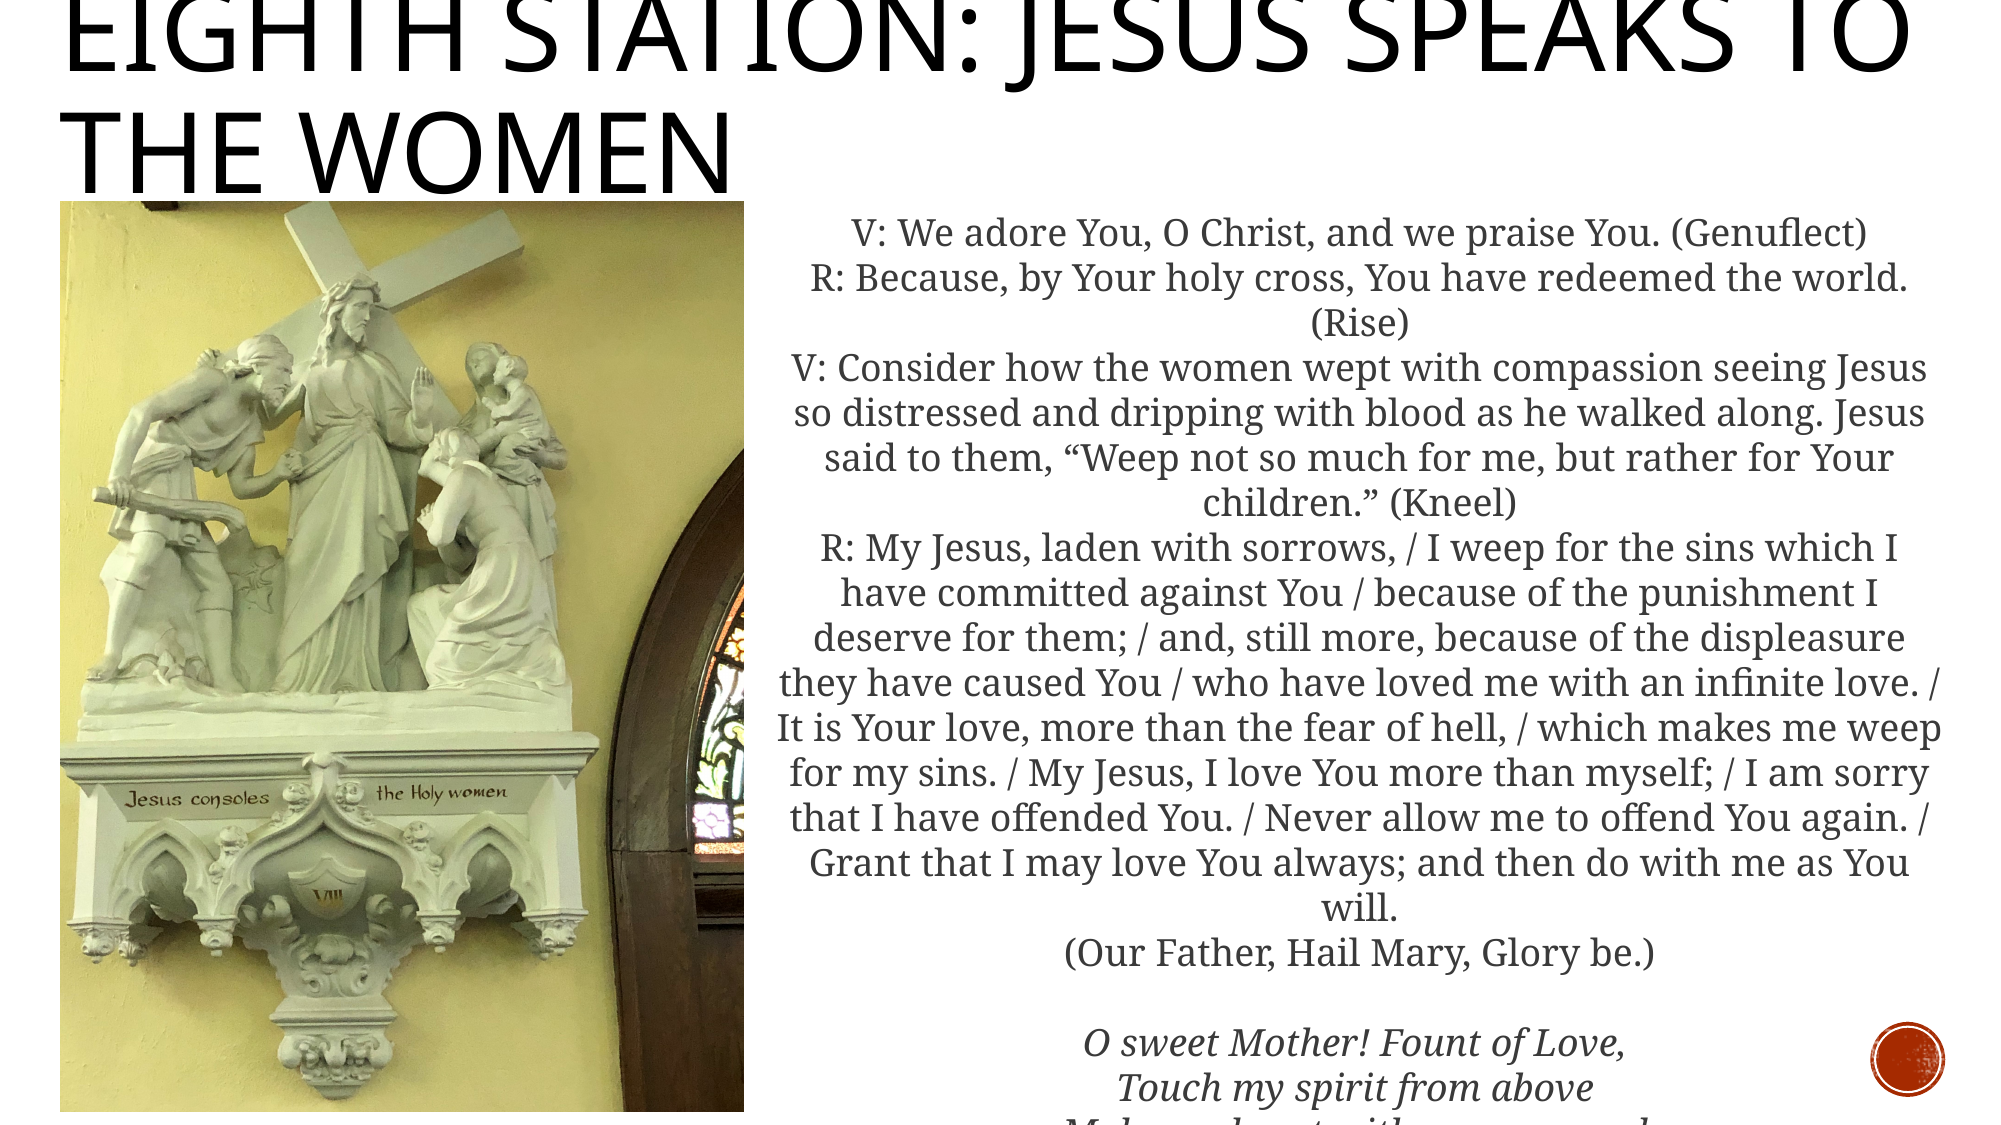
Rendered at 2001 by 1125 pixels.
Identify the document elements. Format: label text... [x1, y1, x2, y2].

title Eighth station: jesus speaks to the women [44, 22, 1939, 171]
text_box V: We adore You, O Christ, and we praise You. (Genuflect) R: Because, by Your holy cross, You have redeemed the world. (Rise) V: Consider how the women wept with compassion seeing Jesus so distressed and dripping with blood as he walked along. Jesus said to them, “Weep not so much for me, but rather for Your children.” (Kneel) R: My Jesus, laden with sorrows, / I weep for the sins which I have committed against You / because of the punishment I deserve for them; / and, still more, because of the displeasure they have caused You / who have loved me with an infinite love. / It is Your love, more than the fear of hell, / which makes me weep for my sins. / My Jesus, I love You more than myself; / I am sorry that I have offended You. / Never allow me to offend You again. / Grant that I may love You always; and then do with me as You will. (Our Father, Hail Mary, Glory be.) O sweet Mother! Fount of Love, Touch my spirit from above Make my heart with yours accord. [758, 201, 1962, 1125]
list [62, 203, 742, 1111]
